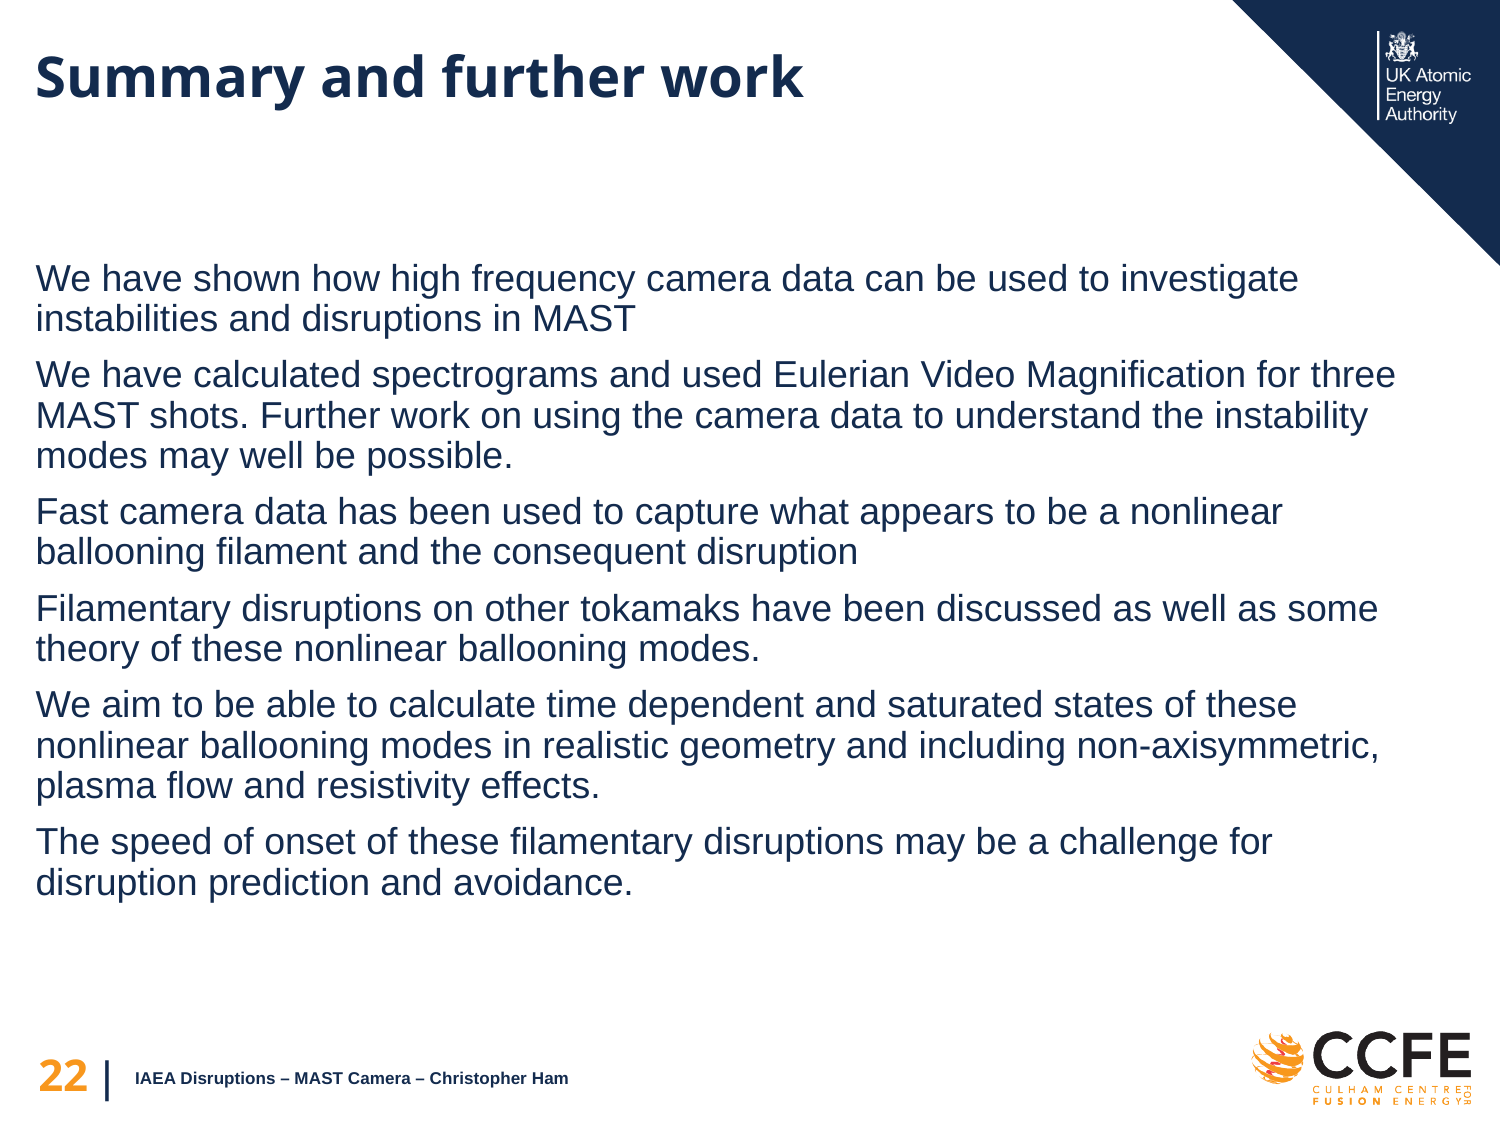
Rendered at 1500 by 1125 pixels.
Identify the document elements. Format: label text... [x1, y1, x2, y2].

slide_number 22 [12, 1047, 104, 1108]
list We have shown how high frequency camera data can be used to investigate instabilities and disruptions in MAST We have calculated spectrograms and used Eulerian Video Magnification for three MAST shots. Further work on using the camera data to understand the instability modes may well be possible. Fast camera data has been used to capture what appears to be a nonlinear ballooning filament and the consequent disruption Filamentary disruptions on other tokamaks have been discussed as well as some theory of these nonlinear ballooning modes. We aim to be able to calculate time dependent and saturated states of these nonlinear ballooning modes in realistic geometry and including non-axisymmetric, plasma flow and resistivity effects. The speed of onset of these filamentary disruptions may be a challenge for disruption prediction and avoidance. [20, 251, 1432, 988]
picture [1377, 31, 1471, 124]
title Summary and further work [20, 33, 1254, 252]
picture [1251, 1031, 1471, 1105]
